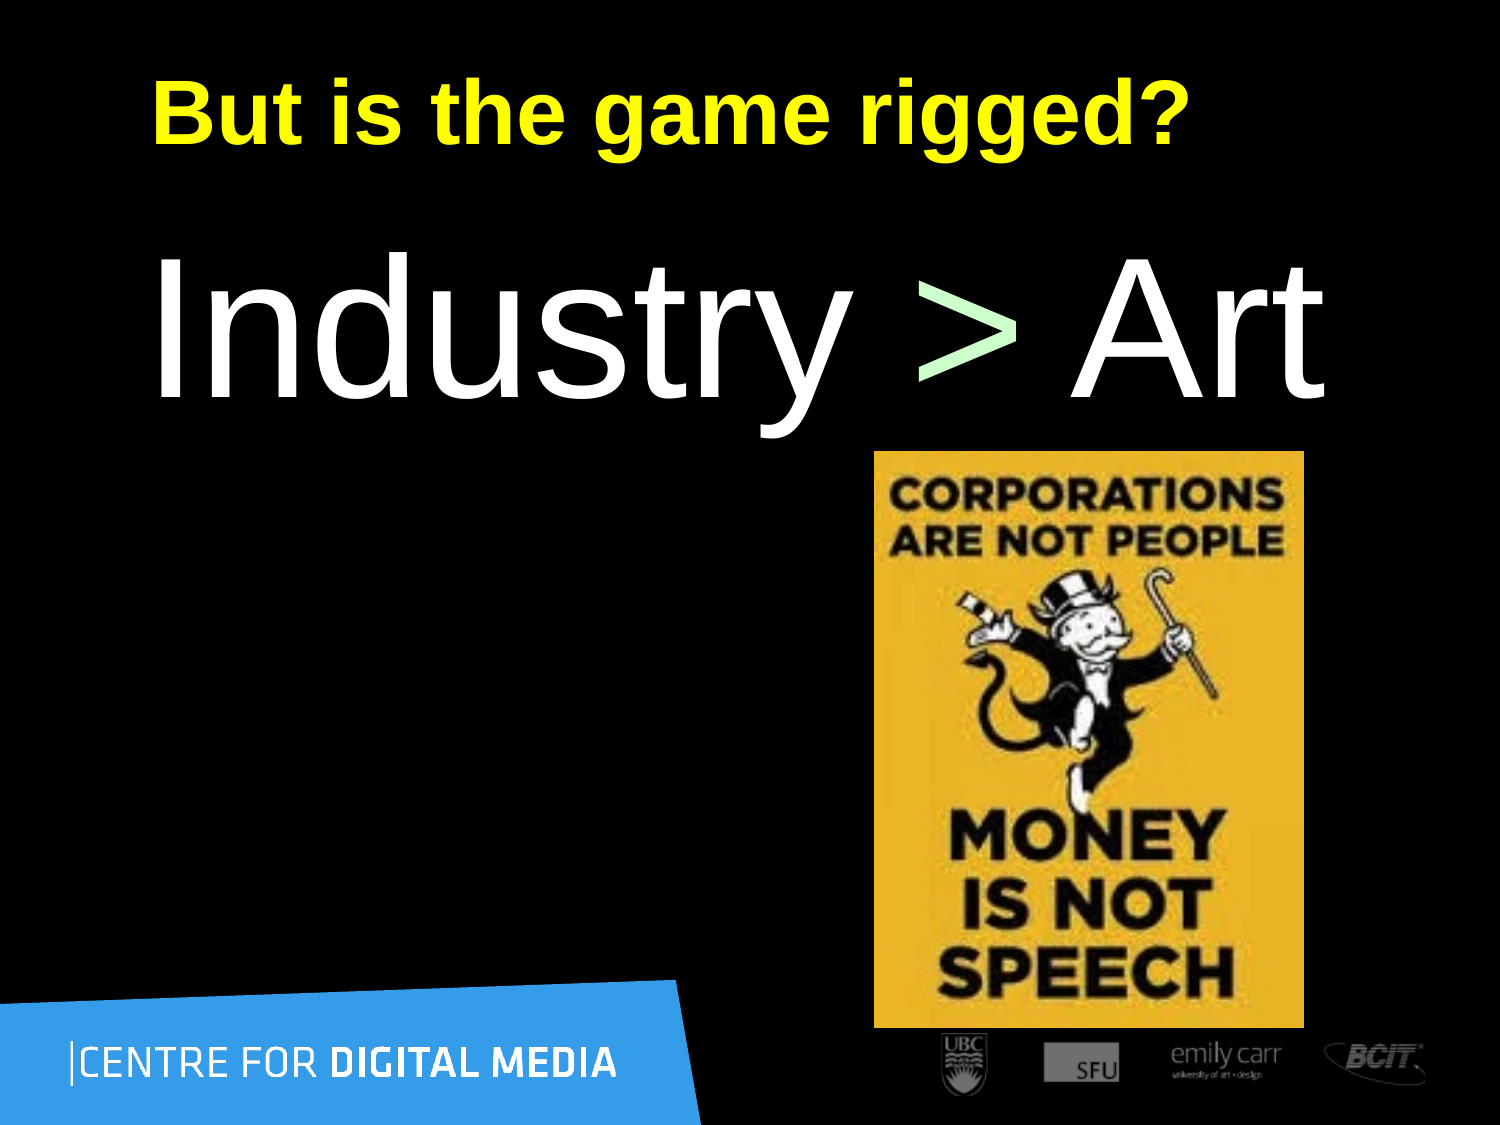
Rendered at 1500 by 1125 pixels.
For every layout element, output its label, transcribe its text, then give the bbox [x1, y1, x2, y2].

picture [874, 451, 1306, 1028]
title But is the game rigged? [137, 24, 1425, 191]
list Industry > Art [75, 230, 1425, 940]
